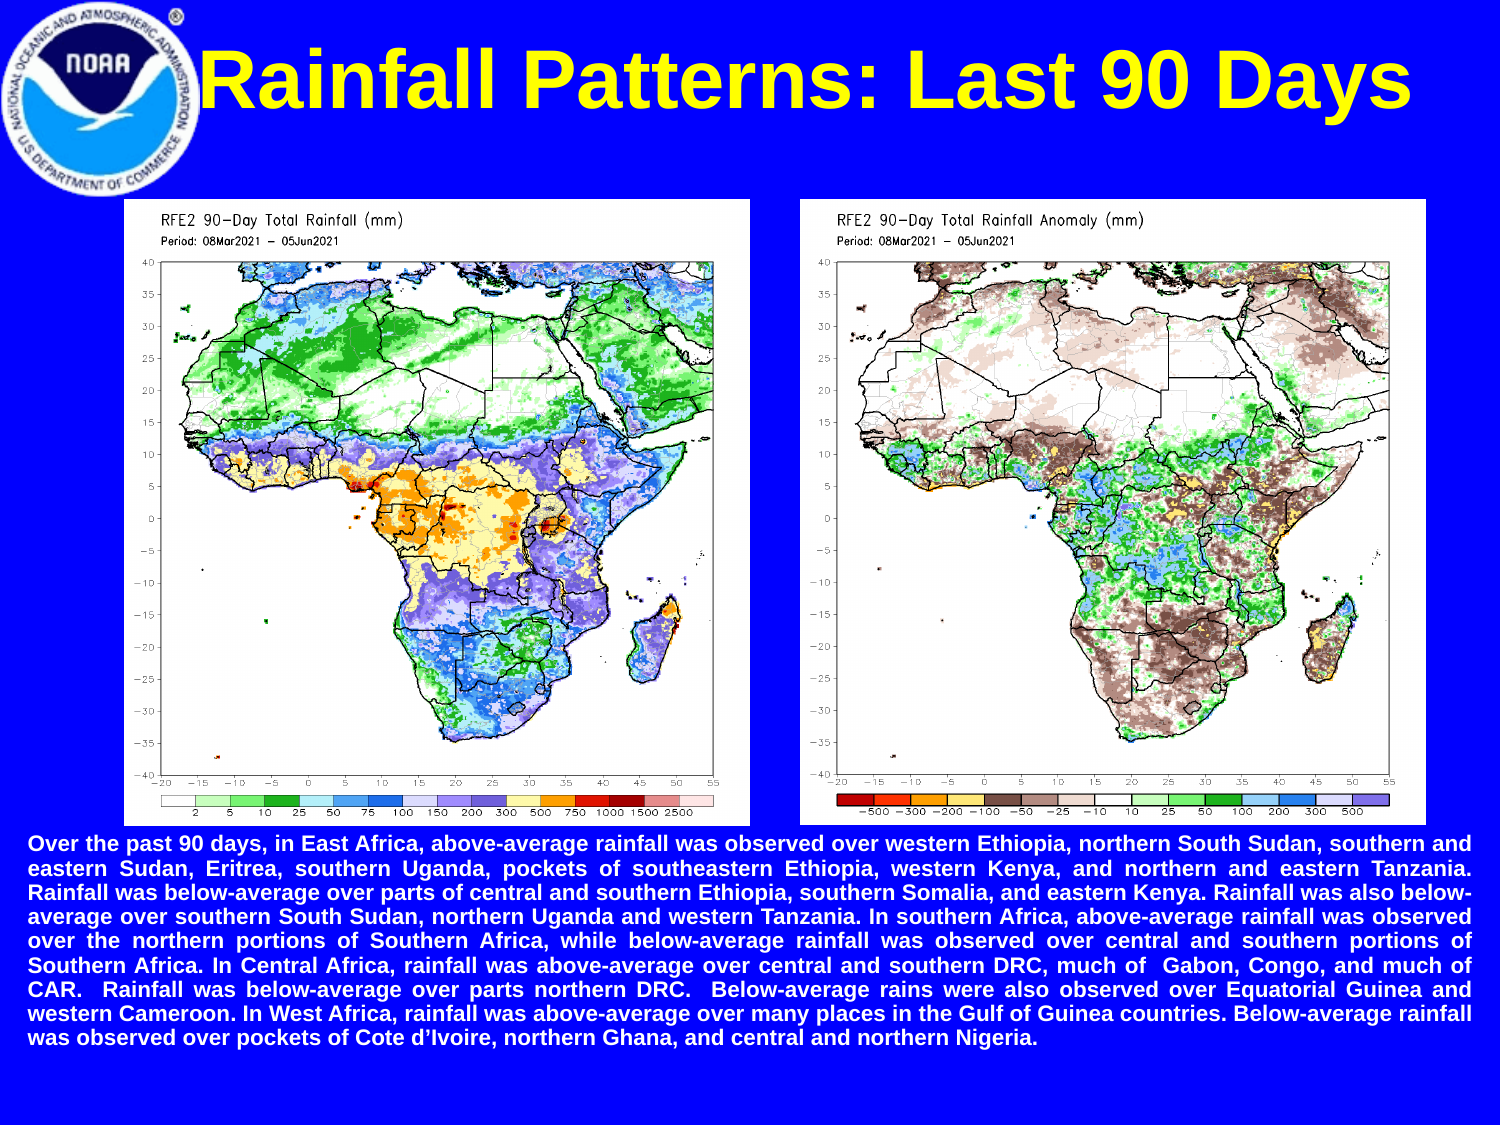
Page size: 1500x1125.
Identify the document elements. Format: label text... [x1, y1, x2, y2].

picture [799, 199, 1426, 826]
text_box Over the past 90 days, in East Africa, above-average rainfall was observed over western Ethiopia, northern South Sudan, southern and eastern Sudan, Eritrea, southern Uganda, pockets of southeastern Ethiopia, western Kenya, and northern and eastern Tanzania. Rainfall was below-average over parts of central and southern Ethiopia, southern Somalia, and eastern Kenya. Rainfall was also below-average over southern South Sudan, northern Uganda and western Tanzania. In southern Africa, above-average rainfall was observed over the northern portions of Southern Africa, while below-average rainfall was observed over central and southern portions of Southern Africa. In Central Africa, rainfall was above-average over central and southern DRC, much of Gabon, Congo, and much of CAR. Rainfall was below-average over parts northern DRC. Below-average rains were also observed over Equatorial Guinea and western Cameroon. In West Africa, rainfall was above-average over many places in the Gulf of Guinea countries. Below-average rainfall was observed over pockets of Cote d’Ivoire, northern Ghana, and central and northern Nigeria. [12, 825, 1488, 1059]
title Rainfall Patterns: Last 90 Days [174, 0, 1438, 151]
picture [0, 0, 751, 826]
